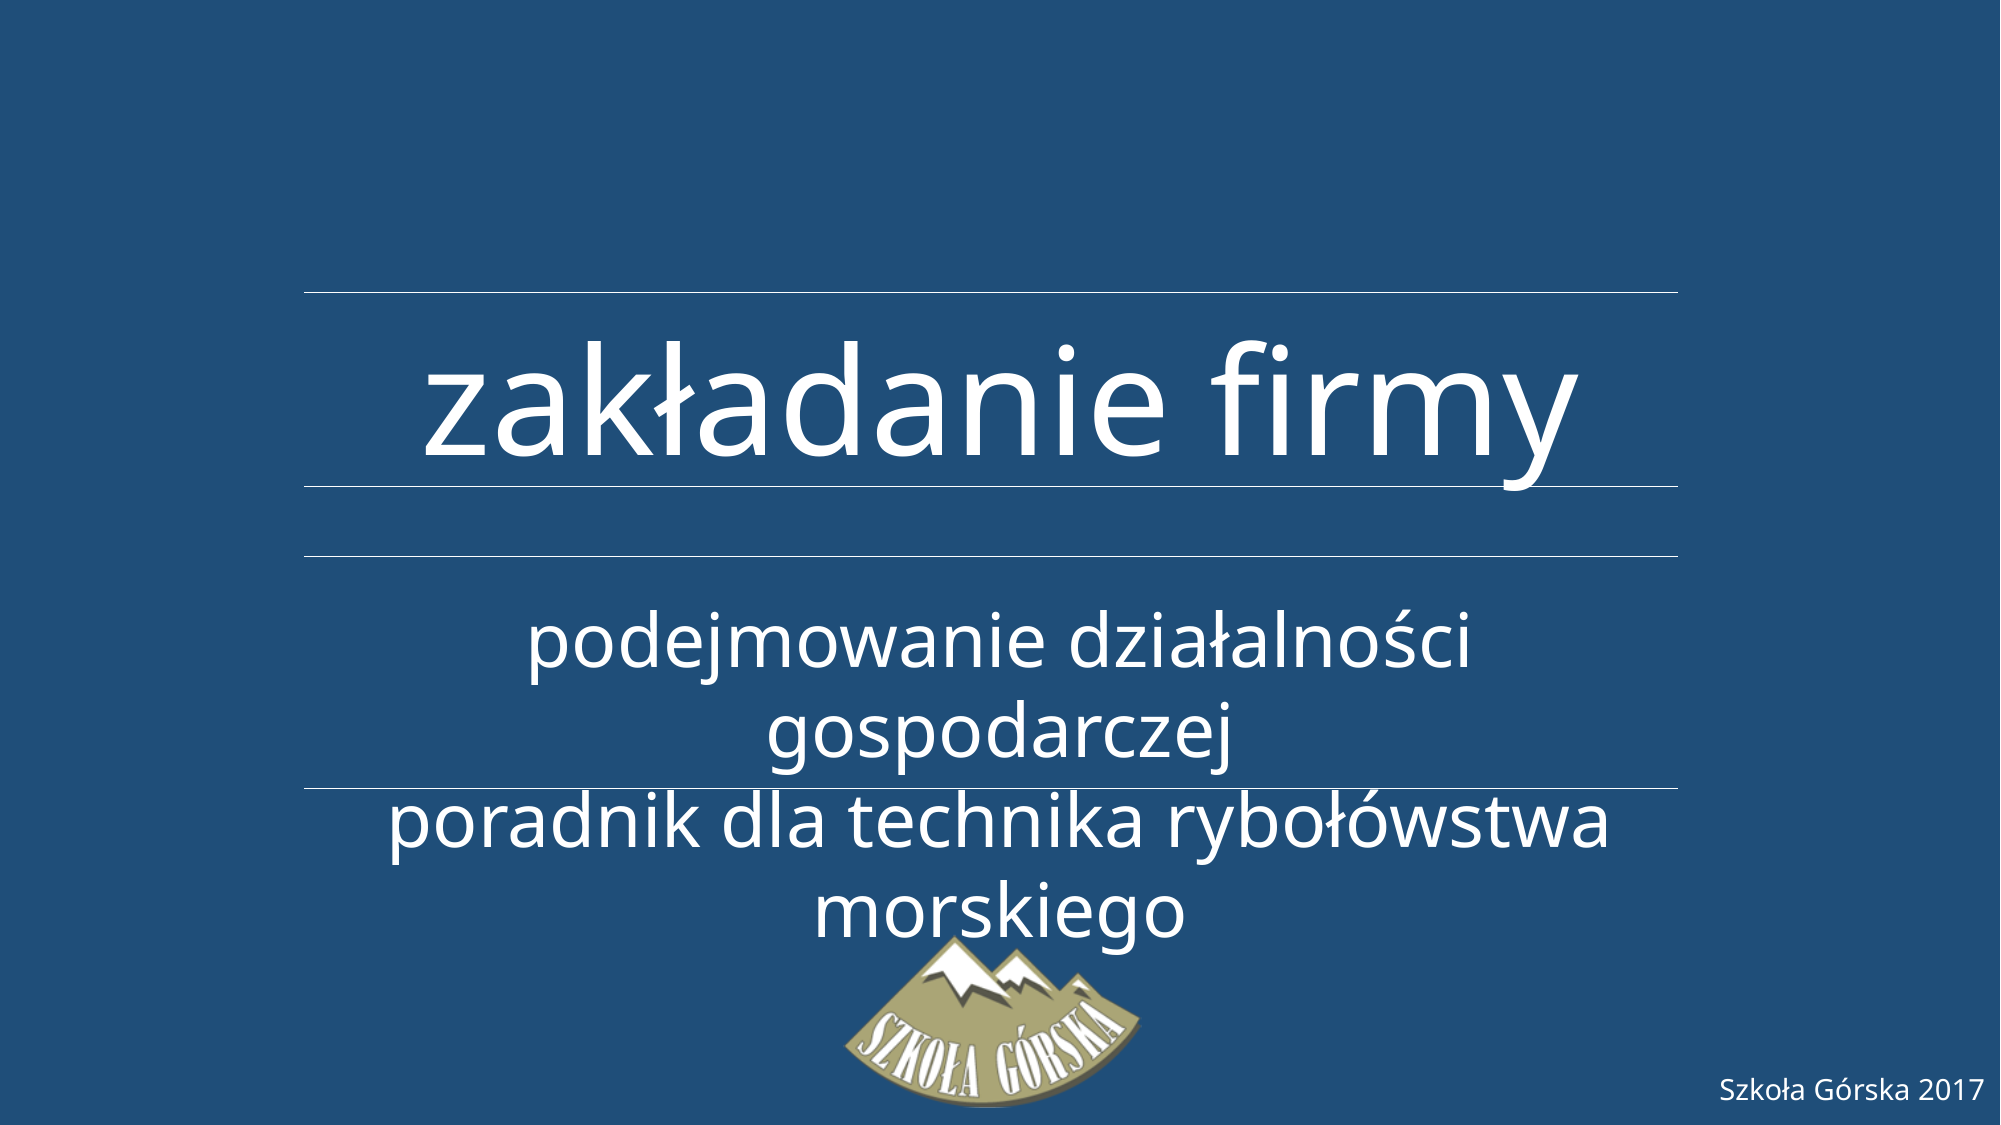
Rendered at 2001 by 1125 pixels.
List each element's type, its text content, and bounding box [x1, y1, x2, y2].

text_box podejmowanie działalności gospodarczej poradnik dla technika rybołówstwa morskiego [325, 789, 1675, 960]
text_box zakładanie firmy [325, 298, 1675, 486]
picture [768, 918, 1218, 1125]
text_box zakładanie firmy [325, 487, 1675, 493]
text_box podejmowanie działalności gospodarczej poradnik dla technika rybołówstwa morskiego [325, 585, 1675, 788]
text_box Szkoła Górska 2017 [1601, 1064, 2000, 1114]
